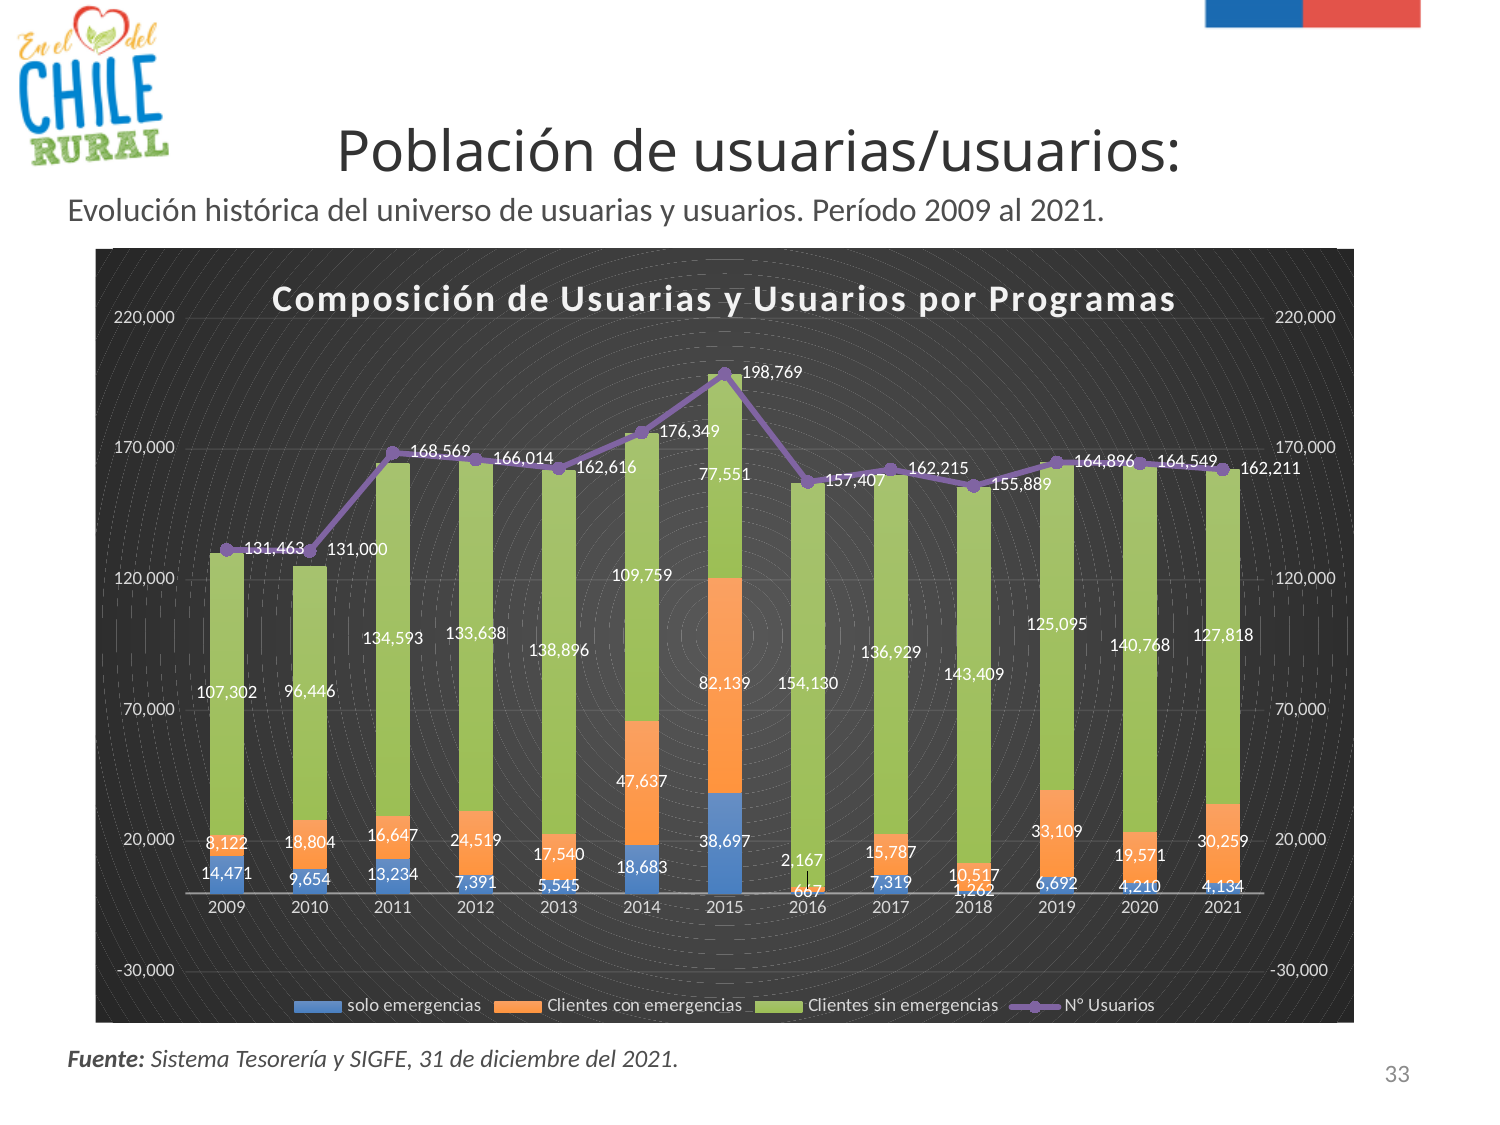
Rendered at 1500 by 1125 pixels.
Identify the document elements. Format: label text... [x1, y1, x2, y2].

list Población de usuarias/usuarios: [28, 28, 1475, 191]
text_box Evolución histórica del universo de usuarias y usuarios. Período 2009 al 2021. [53, 180, 1317, 235]
text_box Fuente: Sistema Tesorería y SIGFE, 31 de diciembre del 2021. [53, 1035, 1199, 1081]
slide_number 33 [1074, 1042, 1425, 1103]
chart [95, 248, 1355, 1023]
